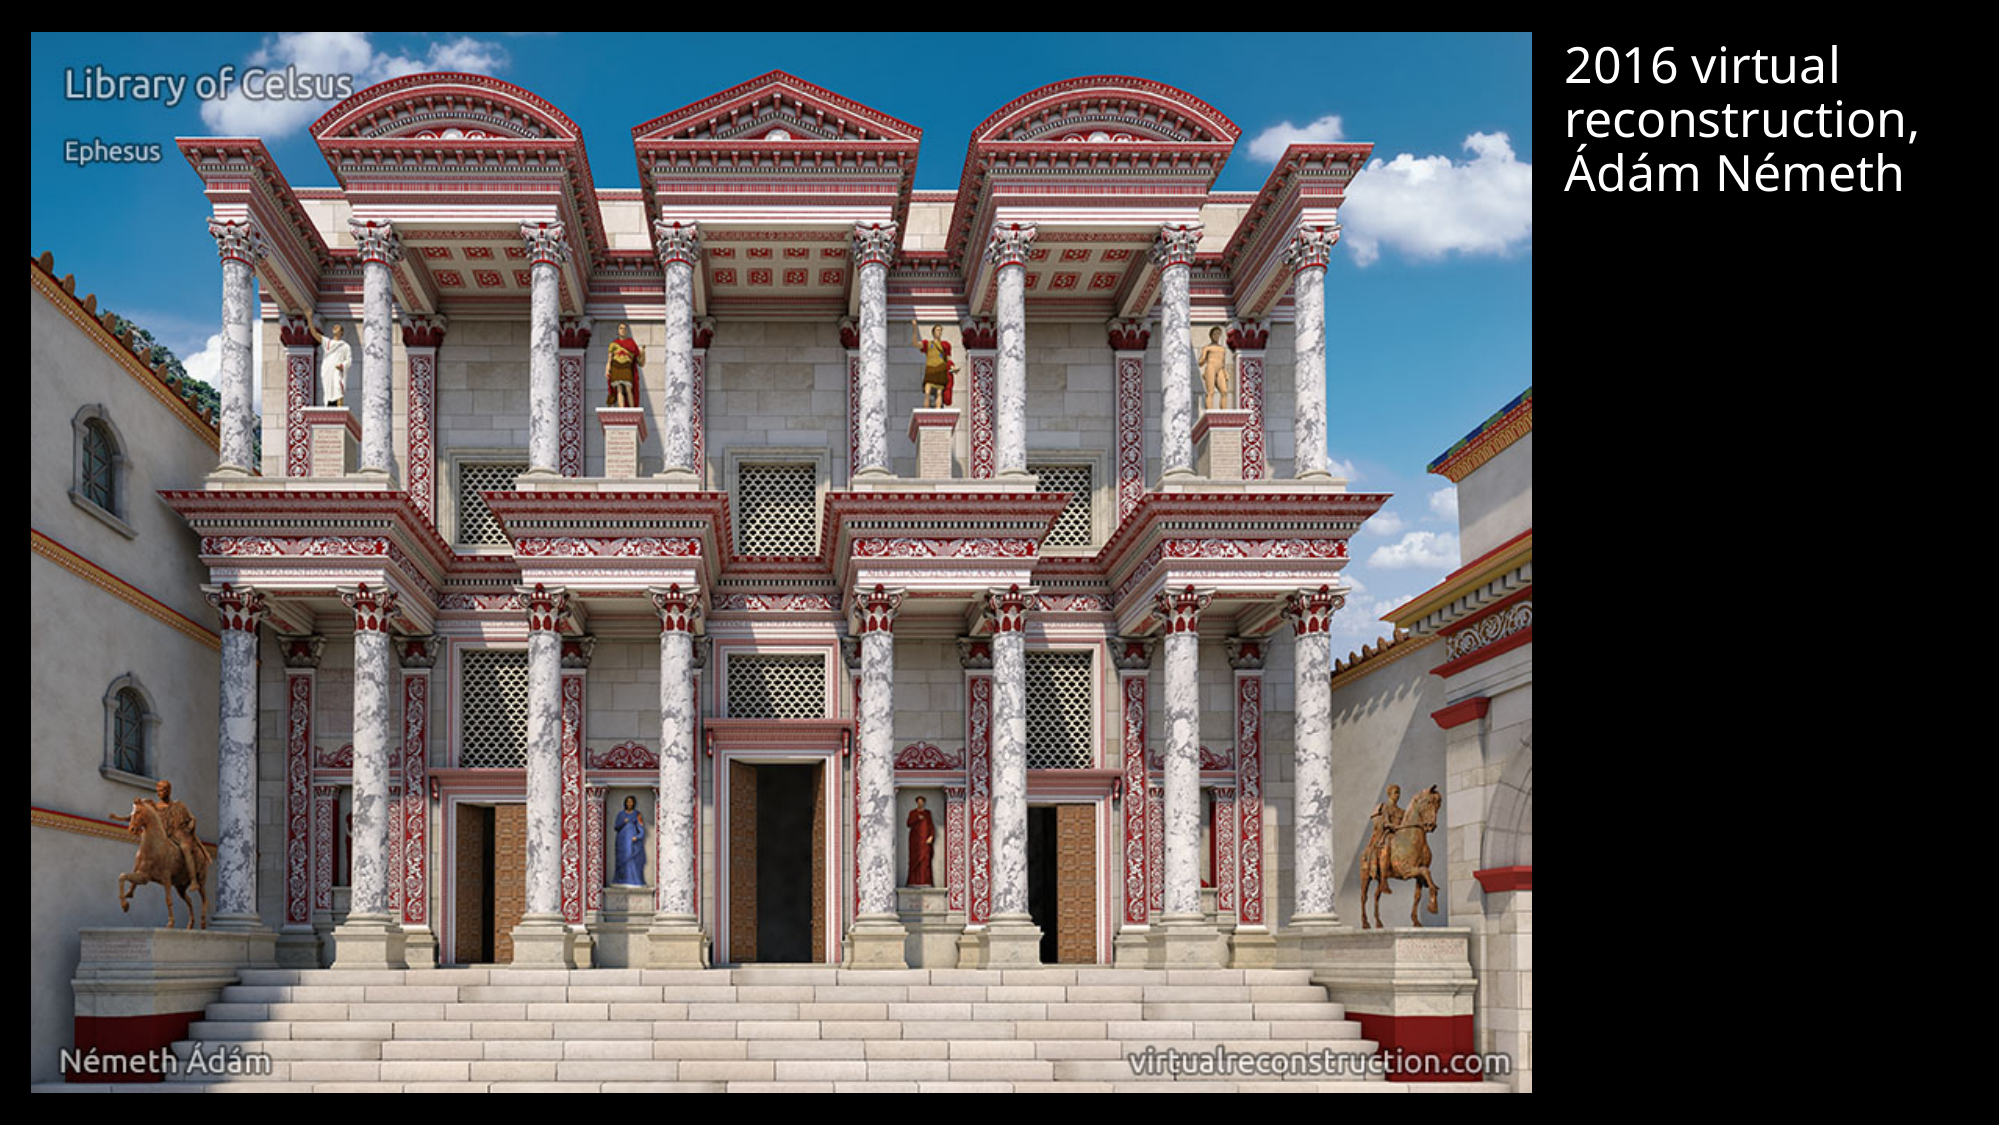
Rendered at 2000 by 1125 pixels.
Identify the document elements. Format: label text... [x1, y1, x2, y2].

picture [31, 32, 1532, 1093]
text_box 2016 virtual reconstruction, Ádám Németh [1549, 33, 1966, 210]
